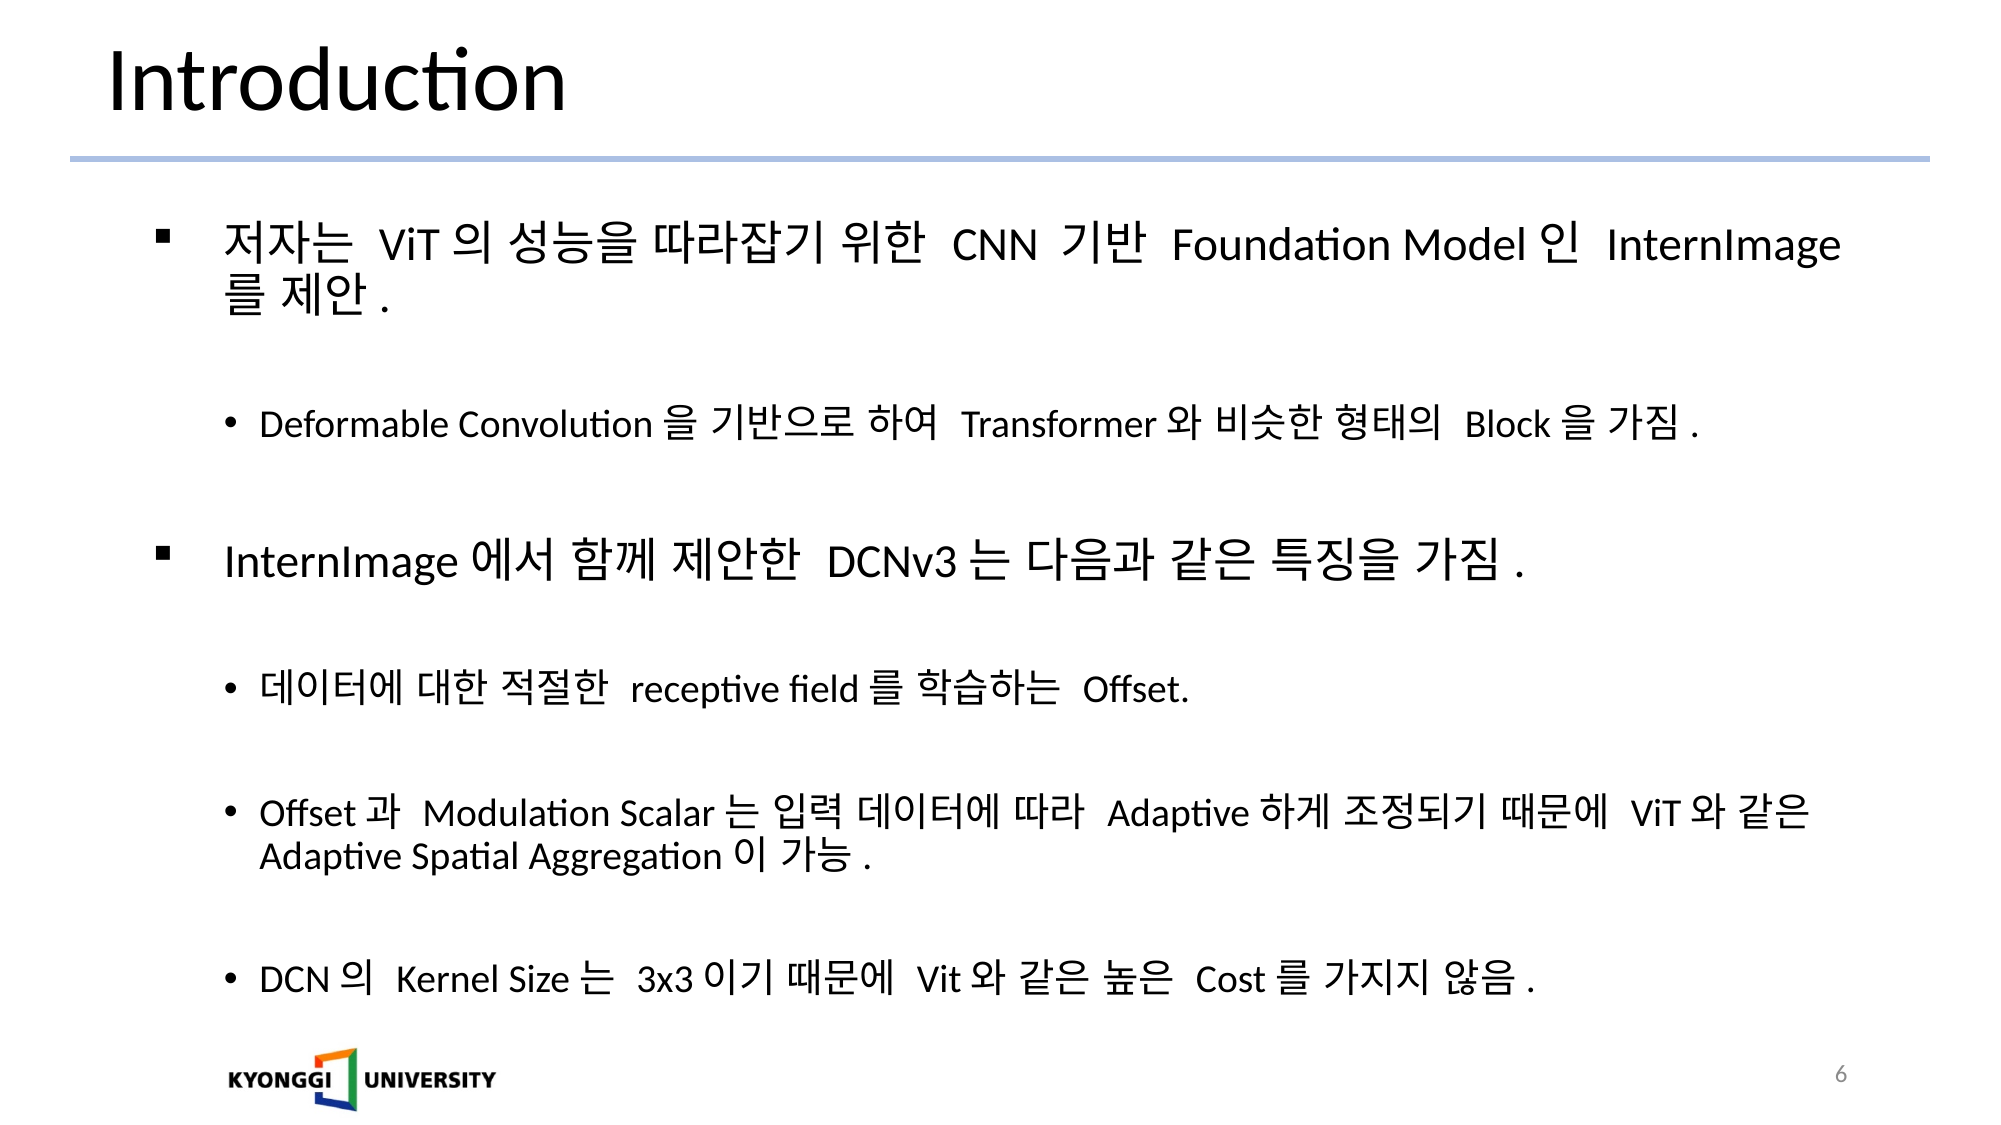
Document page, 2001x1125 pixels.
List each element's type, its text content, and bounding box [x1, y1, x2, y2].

slide_number 6 [1412, 1042, 1863, 1103]
title Introduction [70, 0, 1796, 190]
list 저자는 ViT의 성능을 따라잡기 위한 CNN 기반 Foundation Model인 InternImage를 제안. Deformable Convolution을 기반으로 하여 Transformer와 비슷한 형태의 Block을 가짐. InternImage에서 함께 제안한 DCNv3는 다음과 같은 특징을 가짐. 데이터에 대한 적절한 receptive field를 학습하는 Offset. Offset과 Modulation Scalar는 입력 데이터에 따라 Adaptive하게 조정되기 때문에 ViT와 같은 Adaptive Spatial Aggregation이 가능. DCN의 Kernel Size는 3x3이기 때문에 Vit와 같은 높은 Cost를 가지지 않음. [137, 212, 1863, 1014]
picture [224, 1042, 501, 1122]
